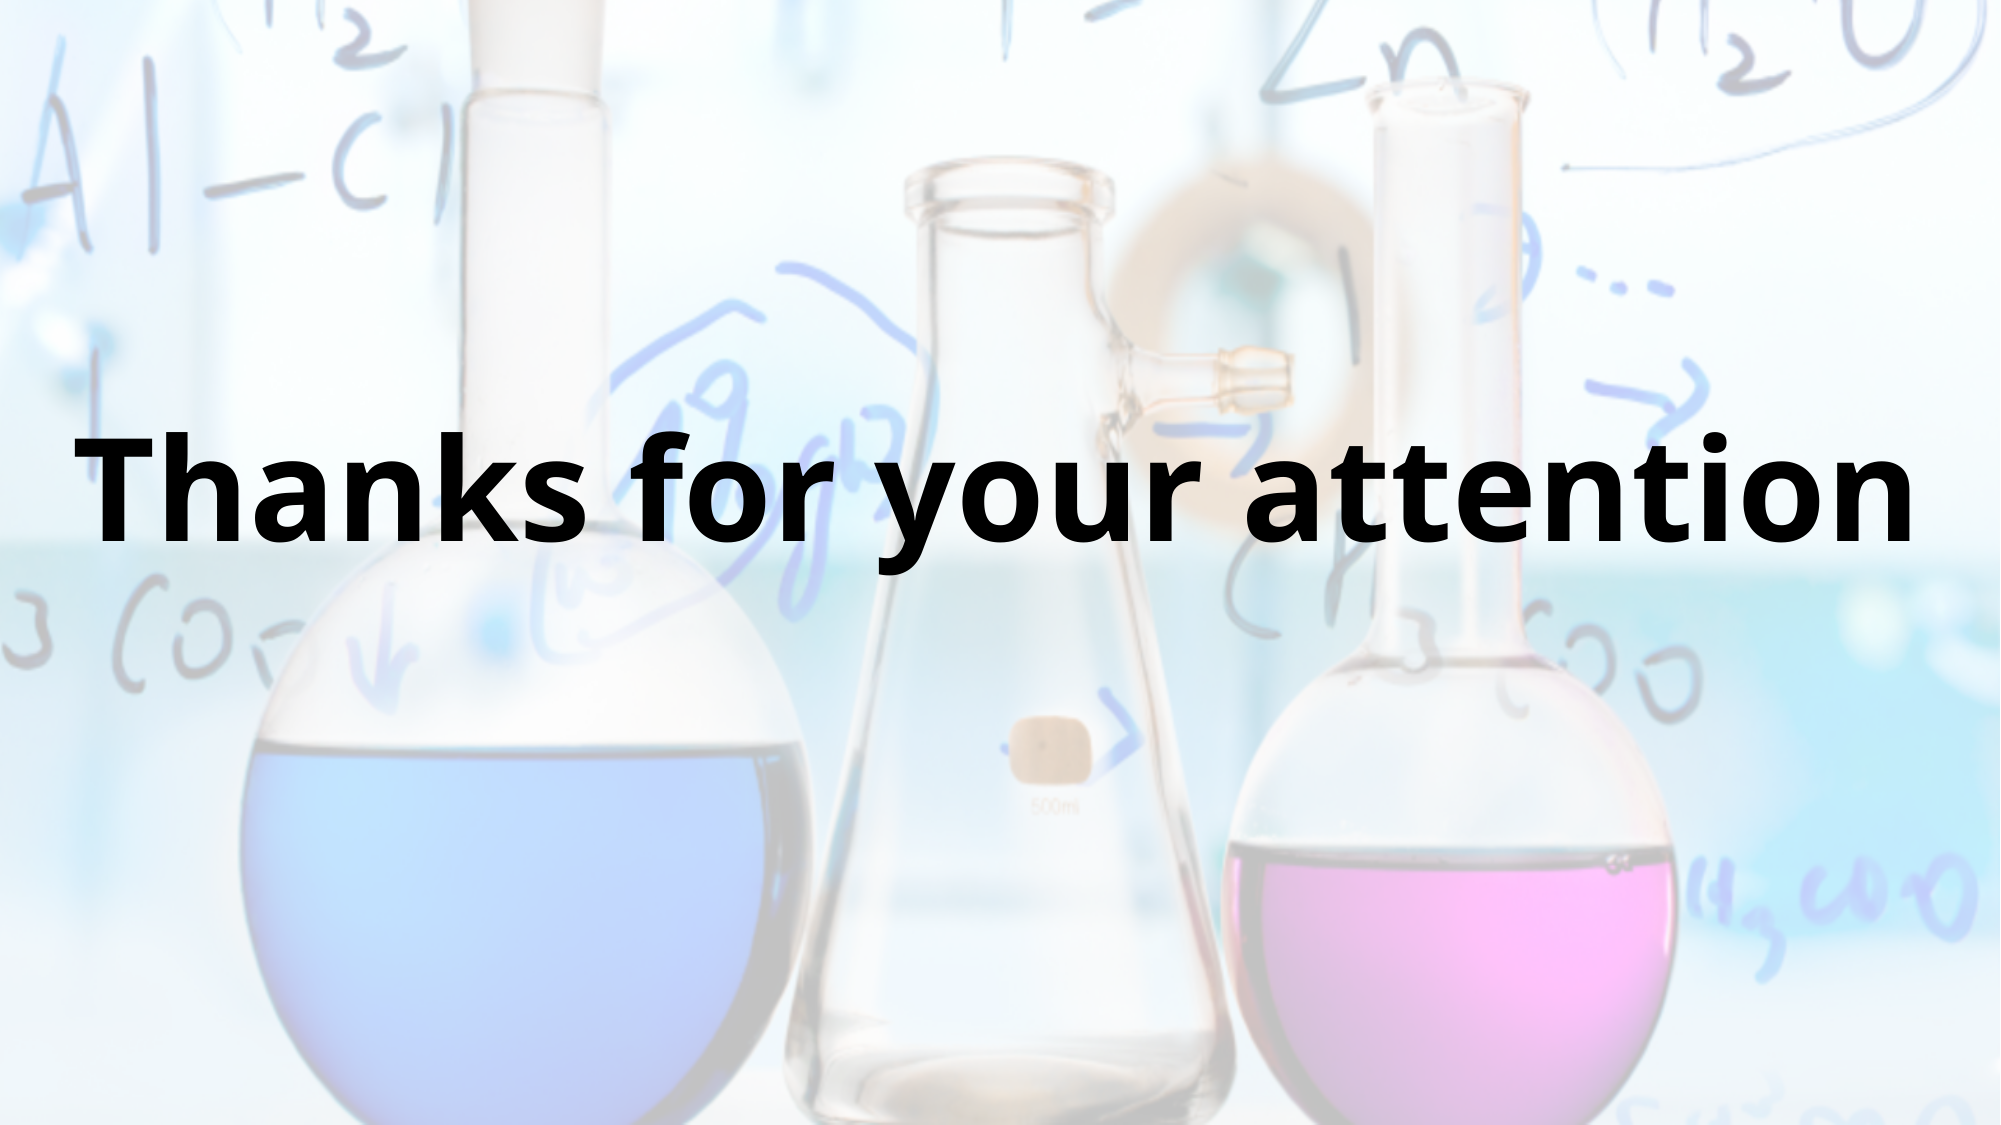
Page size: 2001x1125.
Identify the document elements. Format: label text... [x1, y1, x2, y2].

title Thanks for your attention [9, 297, 1985, 580]
